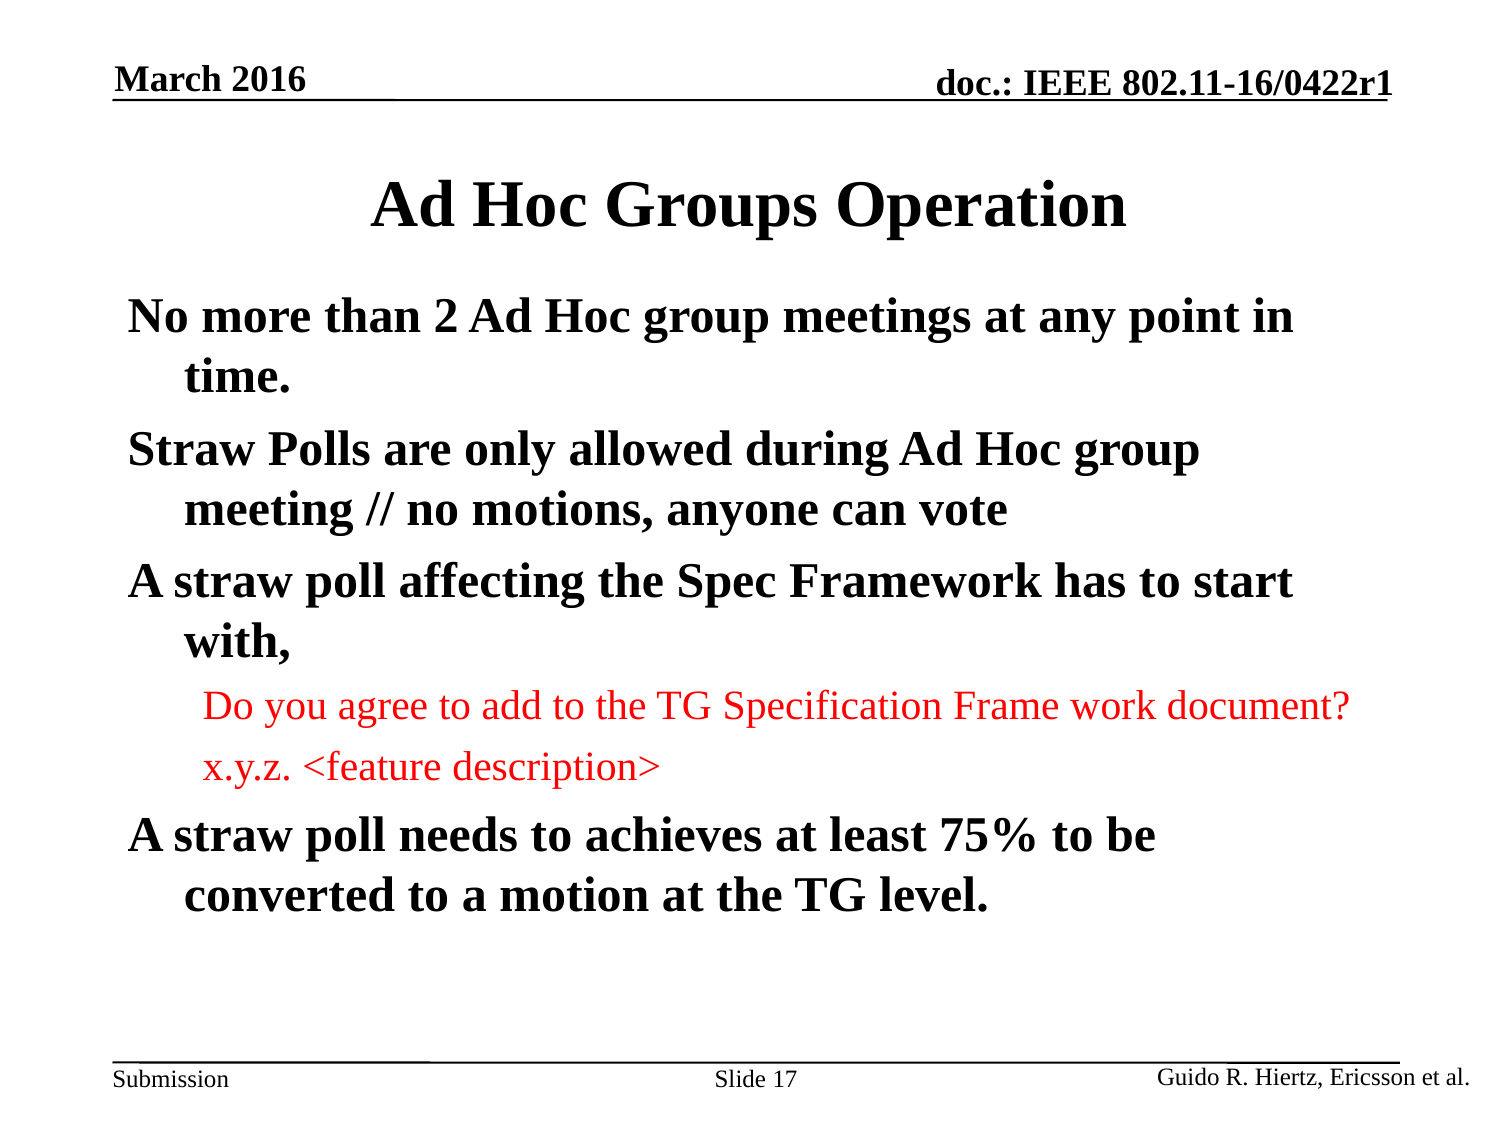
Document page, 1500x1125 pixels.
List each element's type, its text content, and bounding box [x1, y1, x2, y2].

title Ad Hoc Groups Operation [112, 112, 1388, 274]
list No more than 2 Ad Hoc group meetings at any point in time. Straw Polls are only allowed during Ad Hoc group meeting // no motions, anyone can vote A straw poll affecting the Spec Framework has to start with, Do you agree to add to the TG Specification Frame work document? x.y.z. <feature description> A straw poll needs to achieves at least 75% to be converted to a motion at the TG level. [112, 274, 1388, 951]
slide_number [114, 54, 540, 100]
slide_number Slide 17 [712, 1061, 800, 1123]
footer Guido R. Hiertz, Ericsson et al. [1066, 1059, 1471, 1095]
